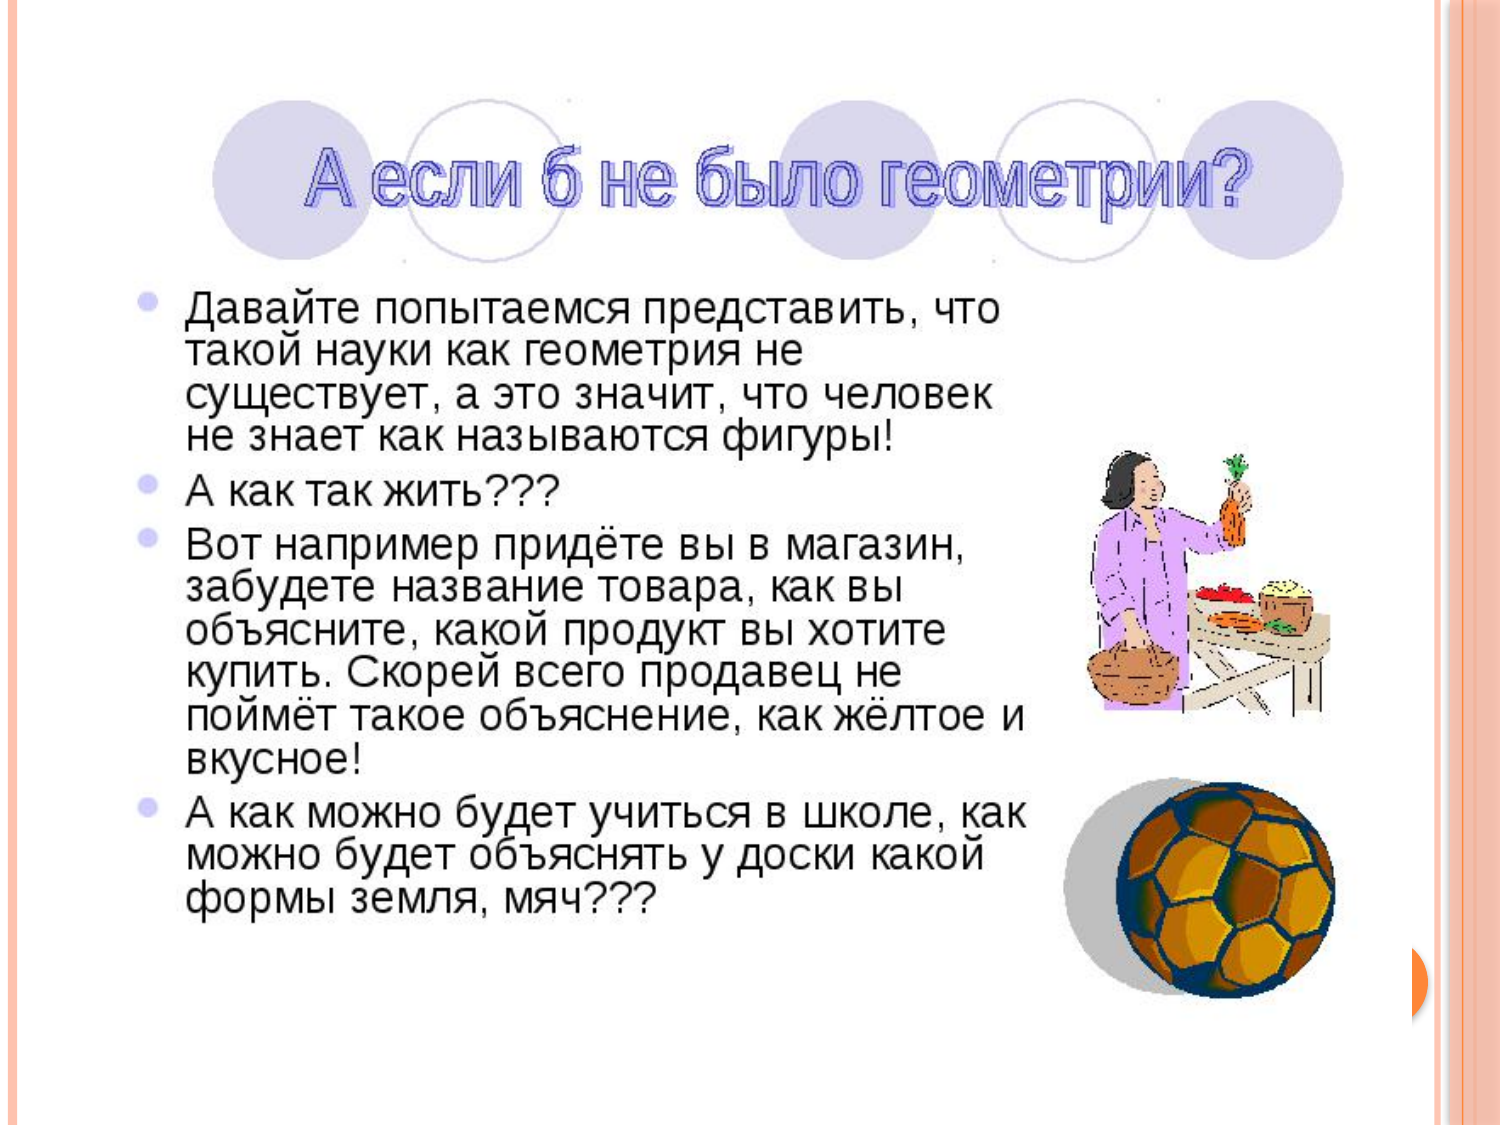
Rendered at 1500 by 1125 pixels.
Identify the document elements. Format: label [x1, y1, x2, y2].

list [52, 53, 1413, 1060]
